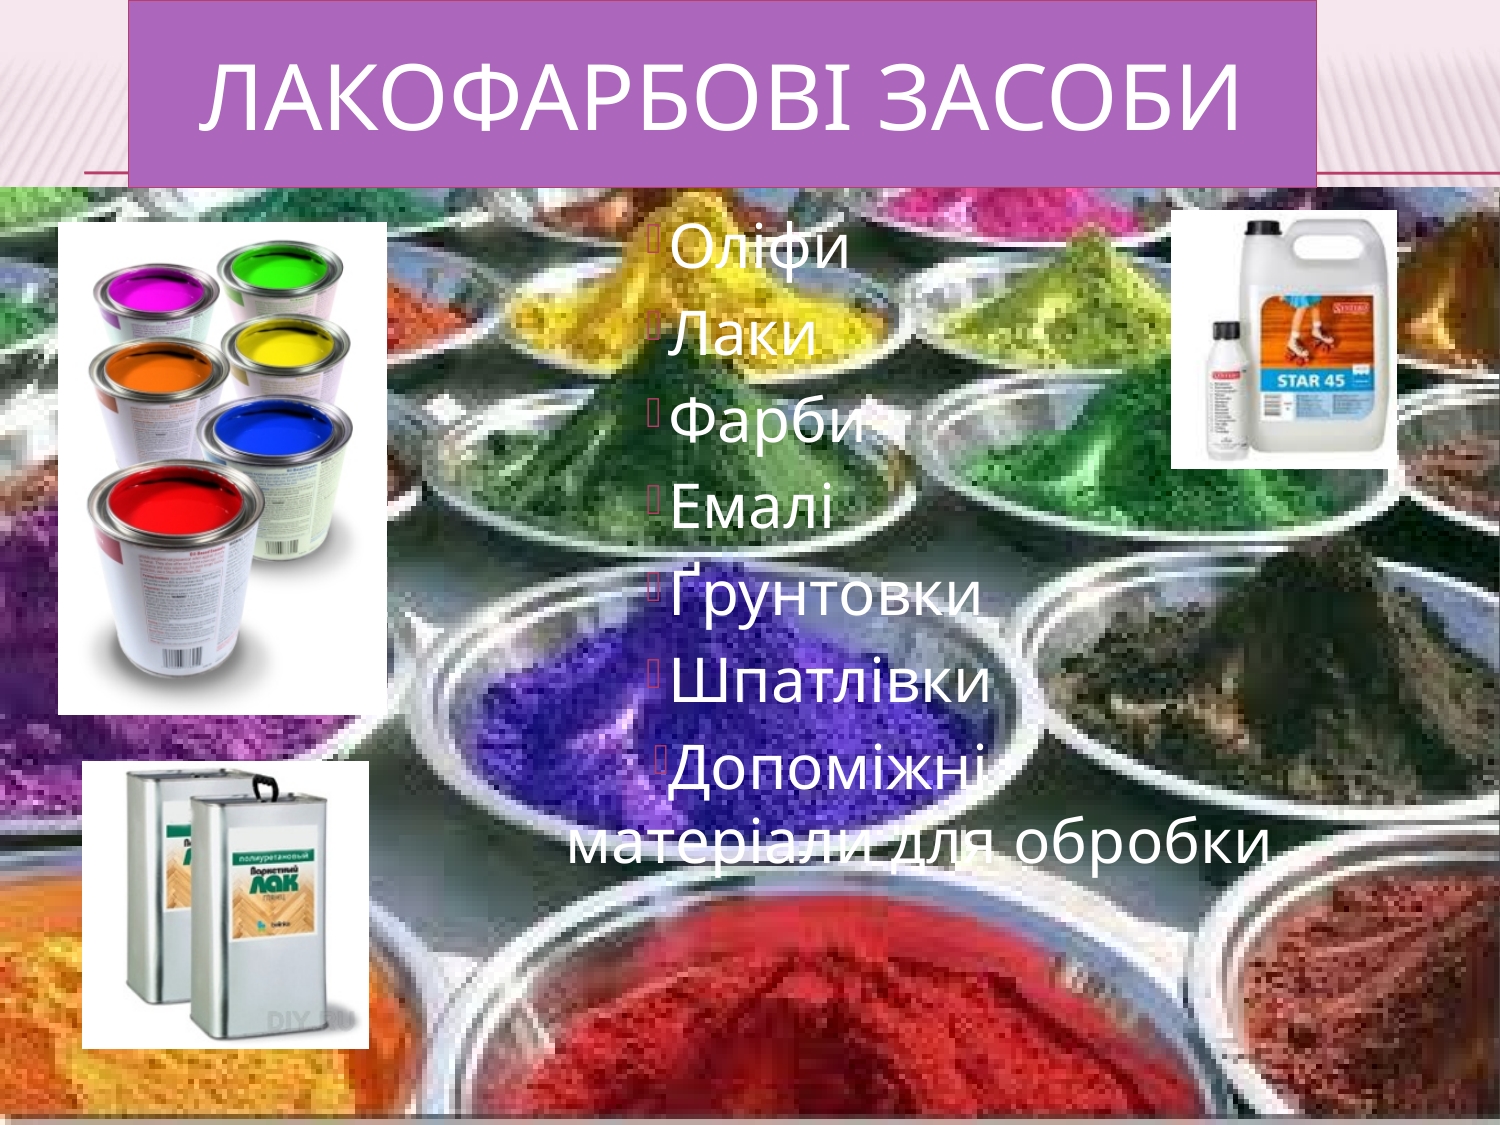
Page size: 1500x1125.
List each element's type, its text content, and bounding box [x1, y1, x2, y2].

picture [0, 187, 1500, 1125]
title Лакофарбові засоби [128, 0, 1317, 185]
